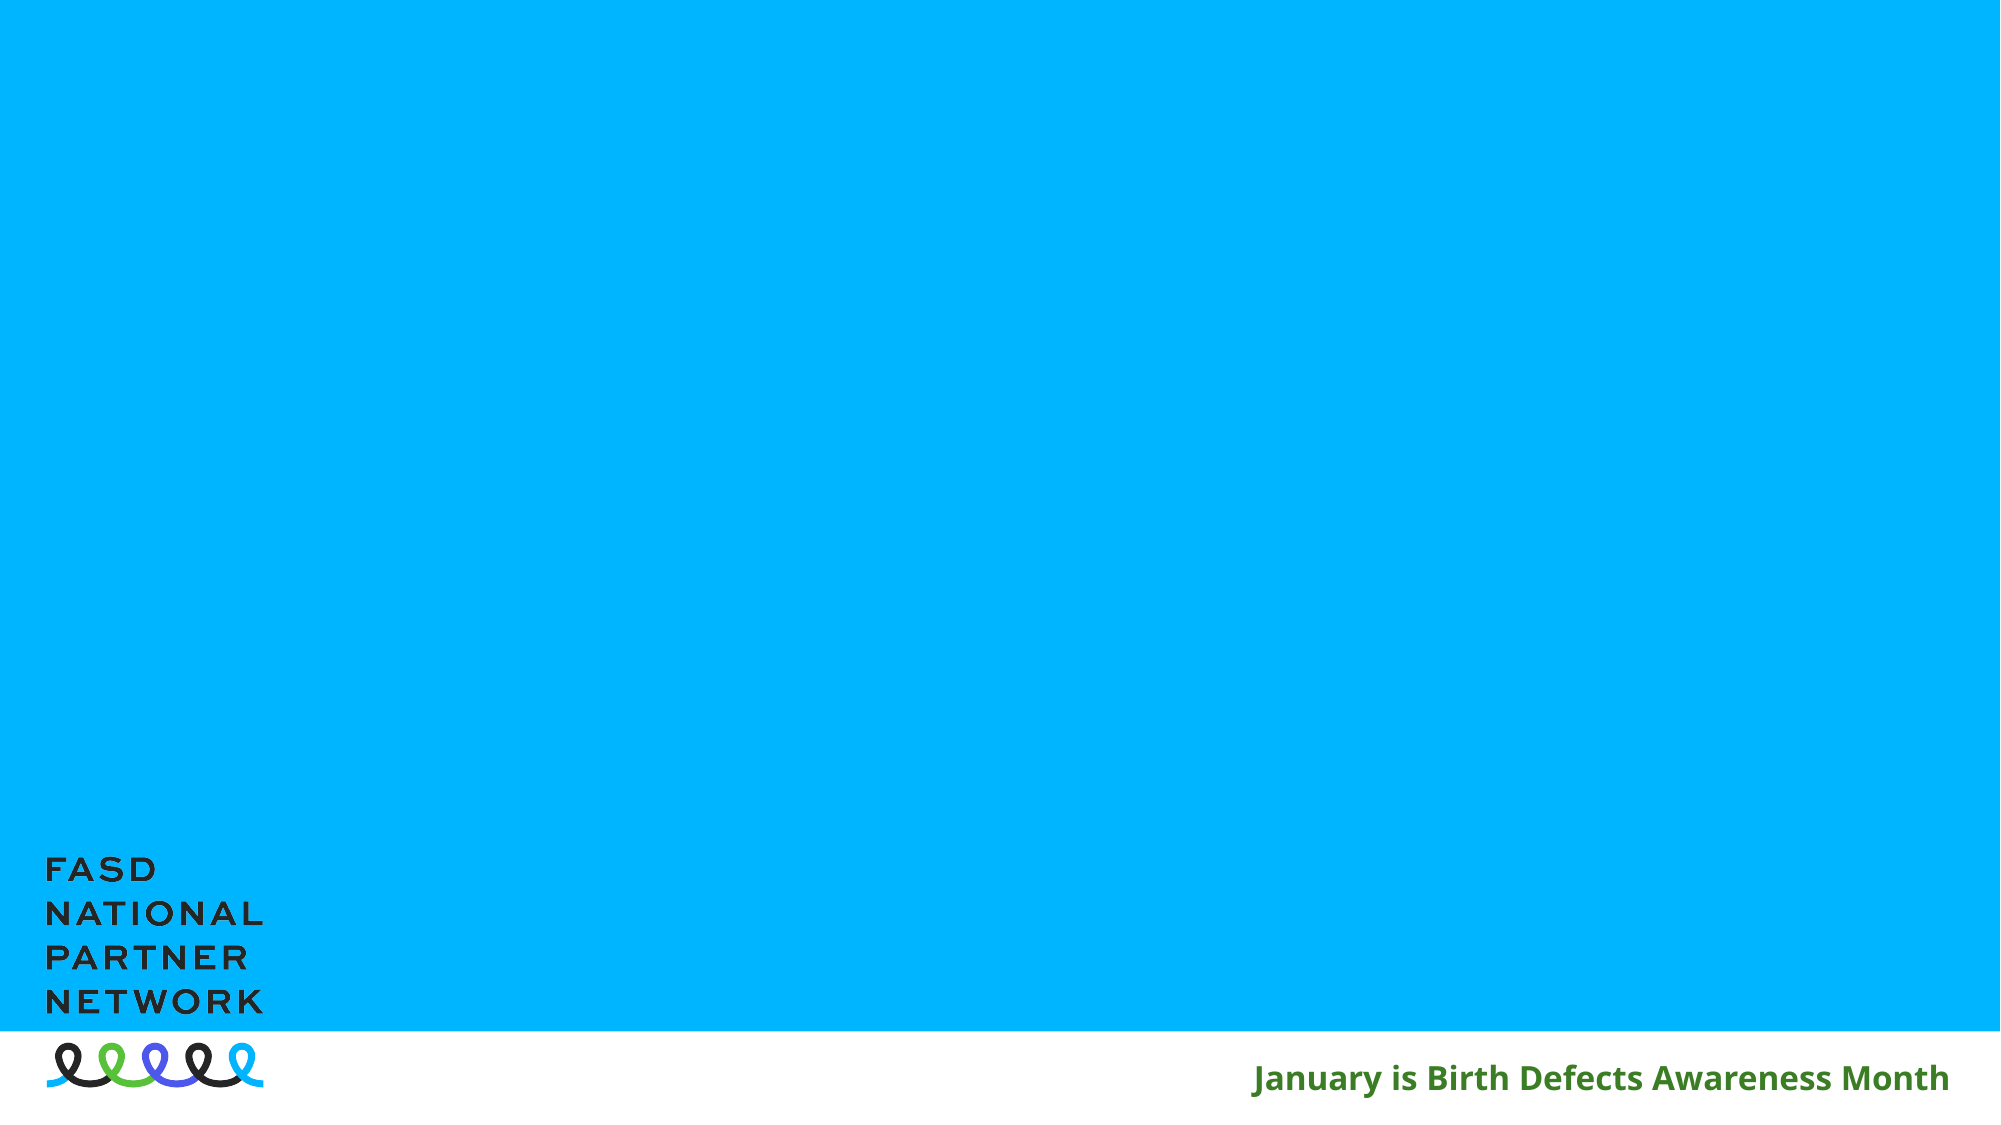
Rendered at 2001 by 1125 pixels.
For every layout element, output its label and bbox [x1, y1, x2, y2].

picture [244, 902, 262, 925]
picture [47, 990, 68, 1013]
picture [105, 946, 127, 969]
picture [224, 946, 245, 969]
picture [163, 946, 184, 969]
picture [211, 902, 235, 925]
picture [79, 990, 99, 1013]
picture [195, 946, 215, 969]
picture [131, 858, 154, 881]
picture [77, 902, 101, 925]
picture [69, 858, 93, 881]
picture [73, 946, 97, 969]
picture [182, 902, 203, 925]
picture [208, 990, 230, 1013]
picture [105, 990, 127, 1013]
picture [101, 857, 122, 881]
picture [47, 902, 68, 925]
picture [0, 1032, 310, 1125]
picture [134, 990, 166, 1013]
picture [47, 858, 66, 881]
picture [104, 902, 125, 925]
picture [133, 902, 137, 925]
picture [47, 946, 69, 969]
picture [134, 946, 155, 969]
picture [239, 990, 261, 1013]
picture [146, 901, 172, 926]
picture [173, 989, 199, 1014]
